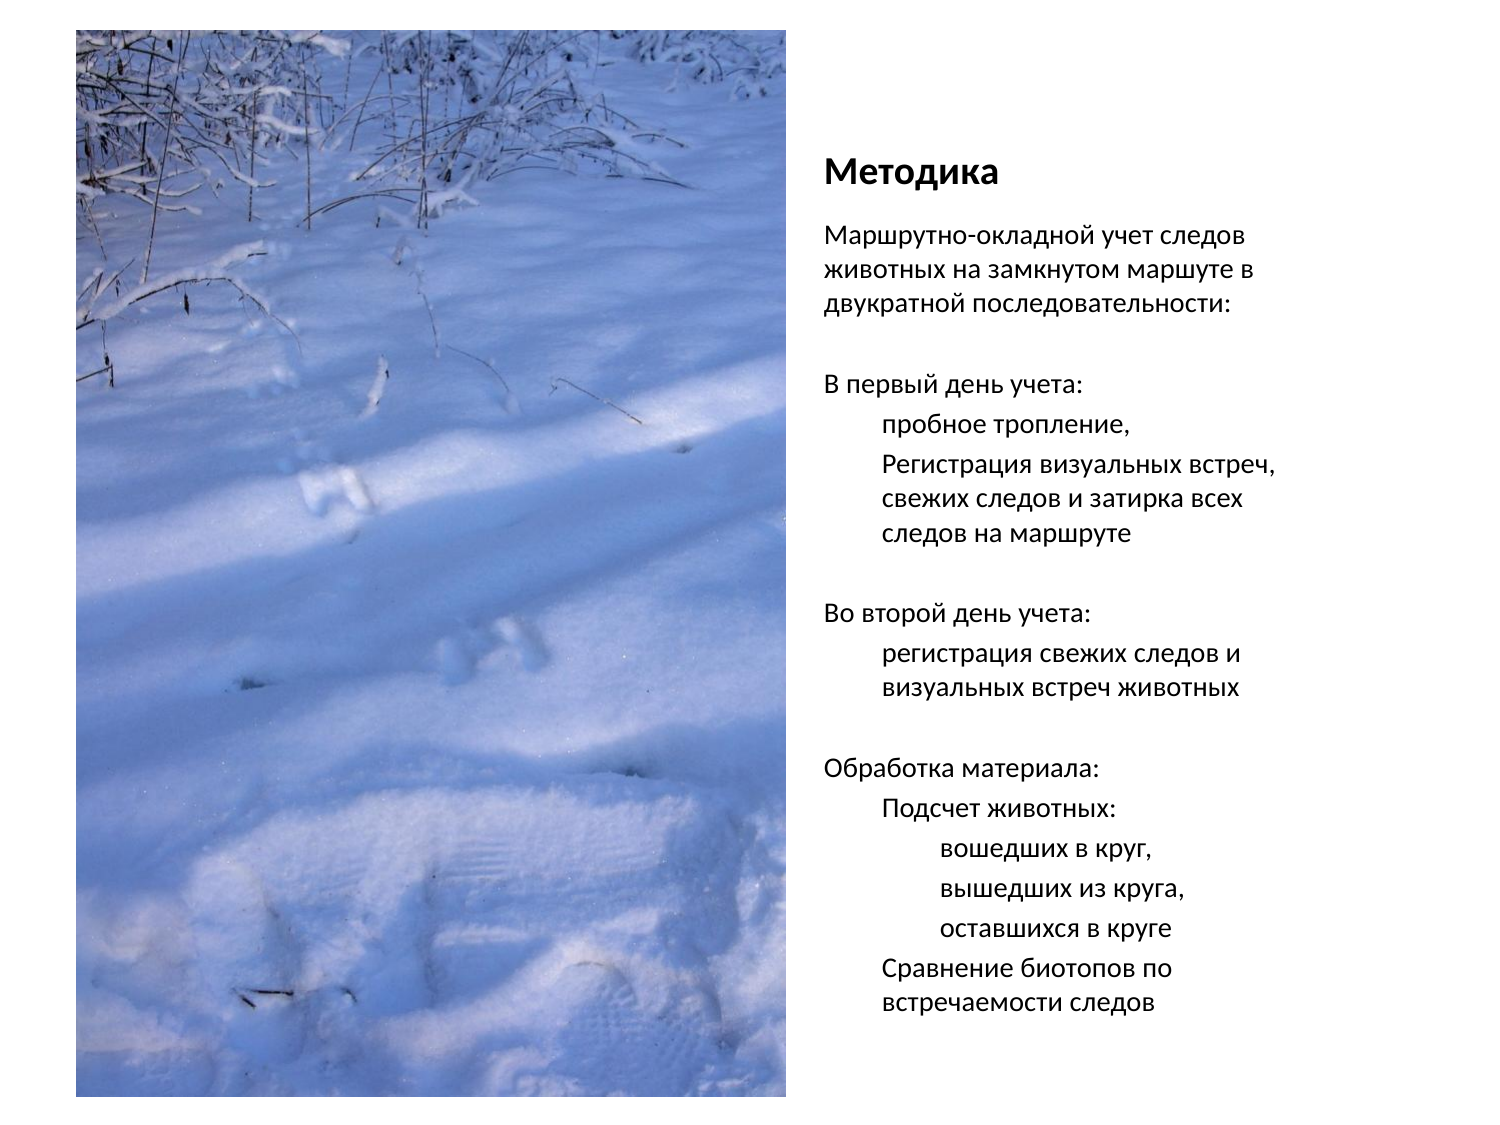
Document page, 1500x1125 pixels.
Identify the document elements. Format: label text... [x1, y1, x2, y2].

list Маршрутно-окладной учет следов животных на замкнутом маршуте в двукратной последовательности: В первый день учета: пробное тропление, Регистрация визуальных встреч, свежих следов и затирка всех следов на маршруте Во второй день учета: регистрация свежих следов и визуальных встреч животных Обработка материала: Подсчет животных: вошедших в круг, вышедших из круга, оставшихся в круге Сравнение биотопов по встречаемости следов [809, 208, 1303, 1032]
title Методика [809, 137, 1303, 200]
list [76, 30, 786, 1098]
